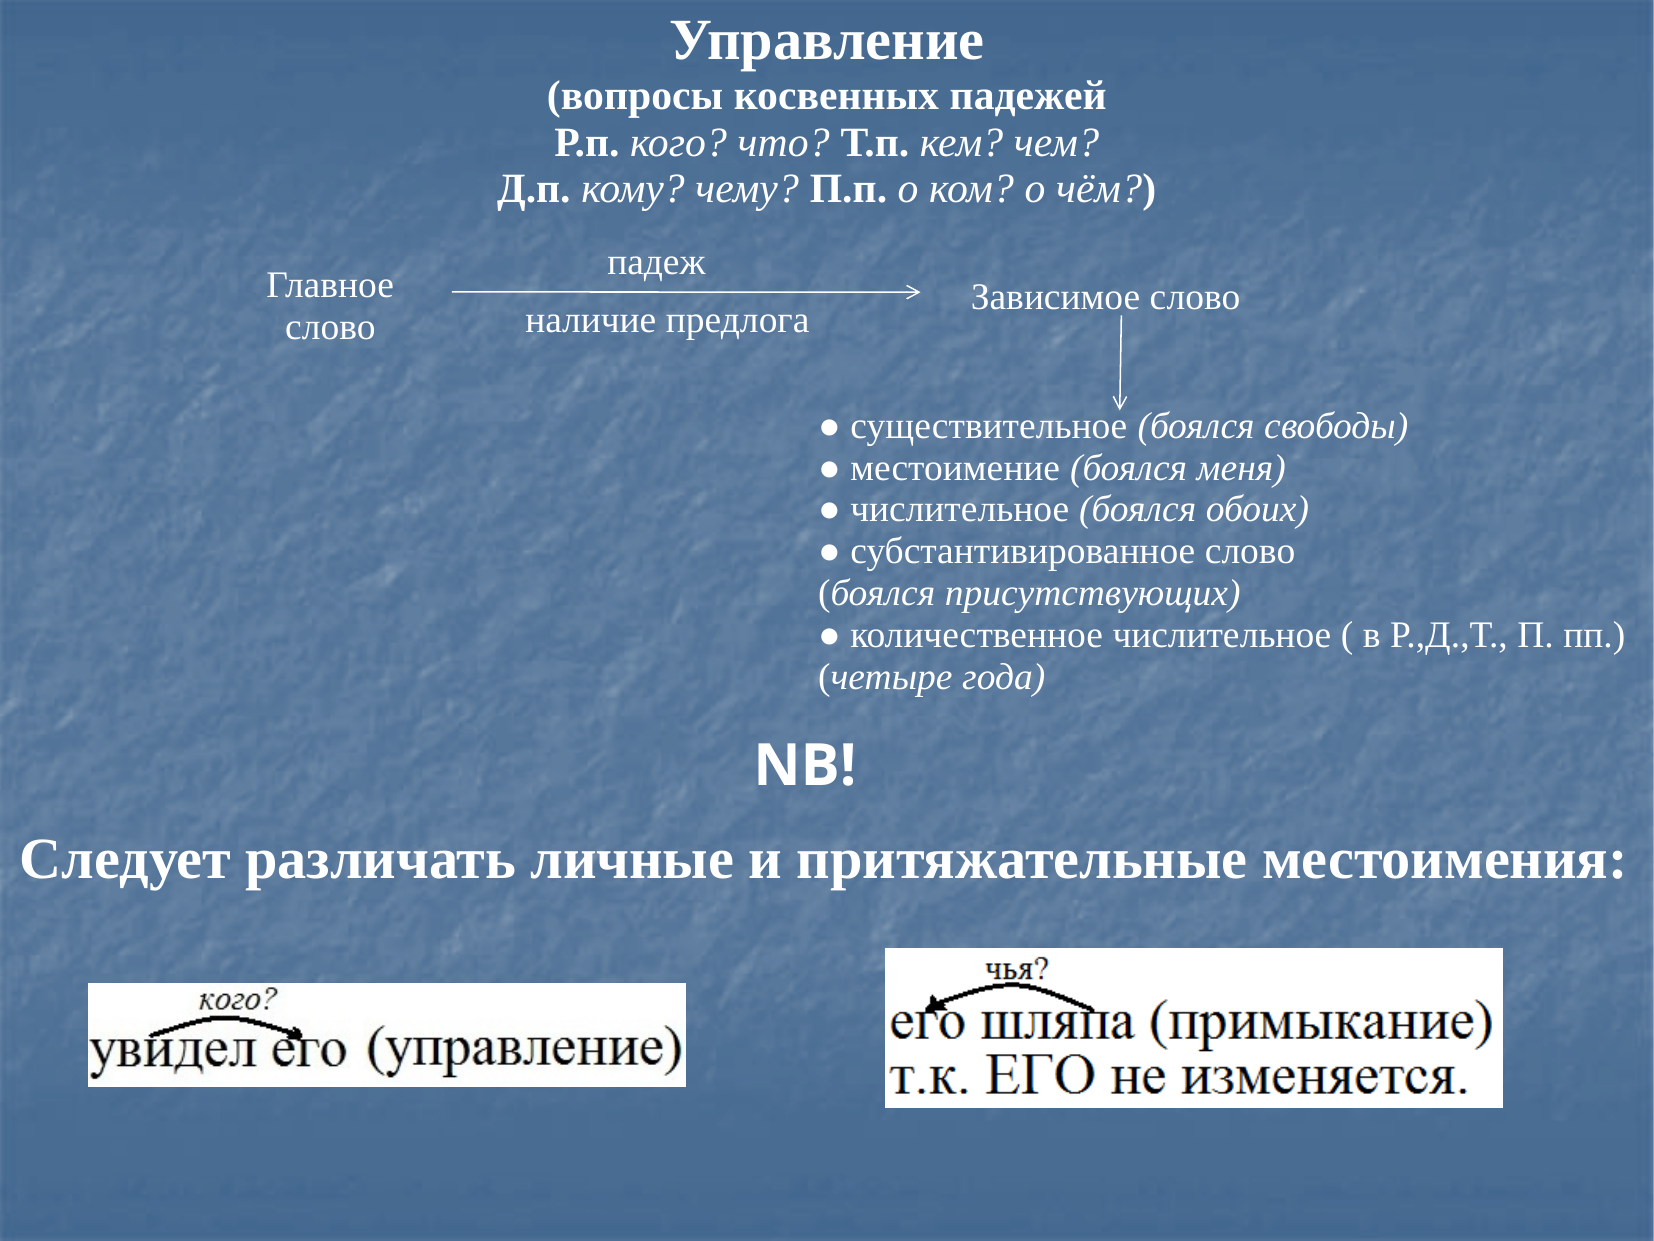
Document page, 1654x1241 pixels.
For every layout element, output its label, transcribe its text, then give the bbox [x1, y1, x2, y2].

text_box Управление (вопросы косвенных падежей Р.п. кого? что? Т.п. кем? чем? Д.п. кому? чему? П.п. о ком? о чём?) [0, 0, 1654, 220]
text_box Следует различать личные и притяжательные местоимения: [4, 819, 1644, 900]
text_box Главное слово [217, 256, 444, 356]
text_box ● существительное (боялся свободы) ● местоимение (боялся меня) ● числительное (боялся обоих) ● субстантивированное слово (боялся присутствующих) ● количественное числительное ( в Р.,Д.,Т., П. пп.) (четыре года) [803, 397, 1652, 705]
picture [885, 947, 1503, 1108]
text_box наличие предлога [510, 302, 825, 349]
text_box Зависимое слово [955, 268, 1287, 326]
picture [88, 983, 686, 1087]
text_box падеж [592, 233, 721, 290]
text_box NB! [738, 725, 887, 806]
